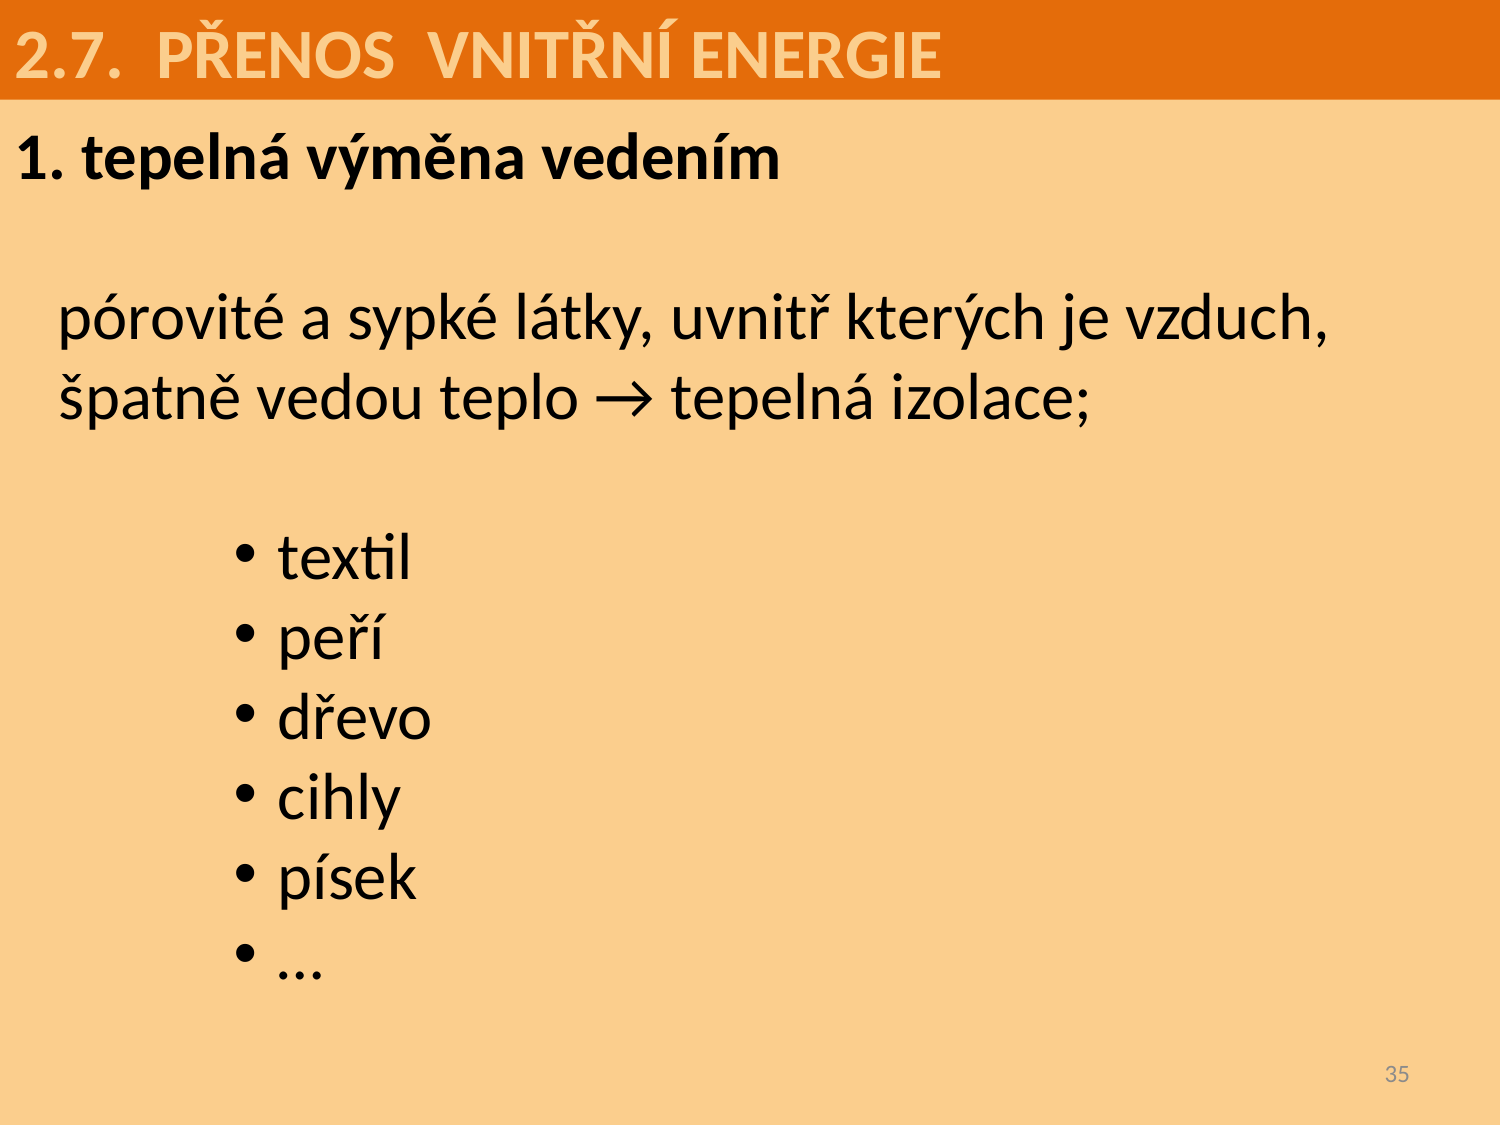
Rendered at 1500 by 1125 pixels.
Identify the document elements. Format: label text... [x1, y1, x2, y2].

text_box 1. tepelná výměna vedením pórovité a sypké látky, uvnitř kterých je vzduch, špatně vedou teplo → tepelná izolace; textil peří dřevo cihly písek … [0, 105, 1500, 1080]
text_box 2.7. PŘENOS VNITŘNÍ ENERGIE [0, 0, 1500, 100]
slide_number 35 [1074, 1042, 1425, 1103]
